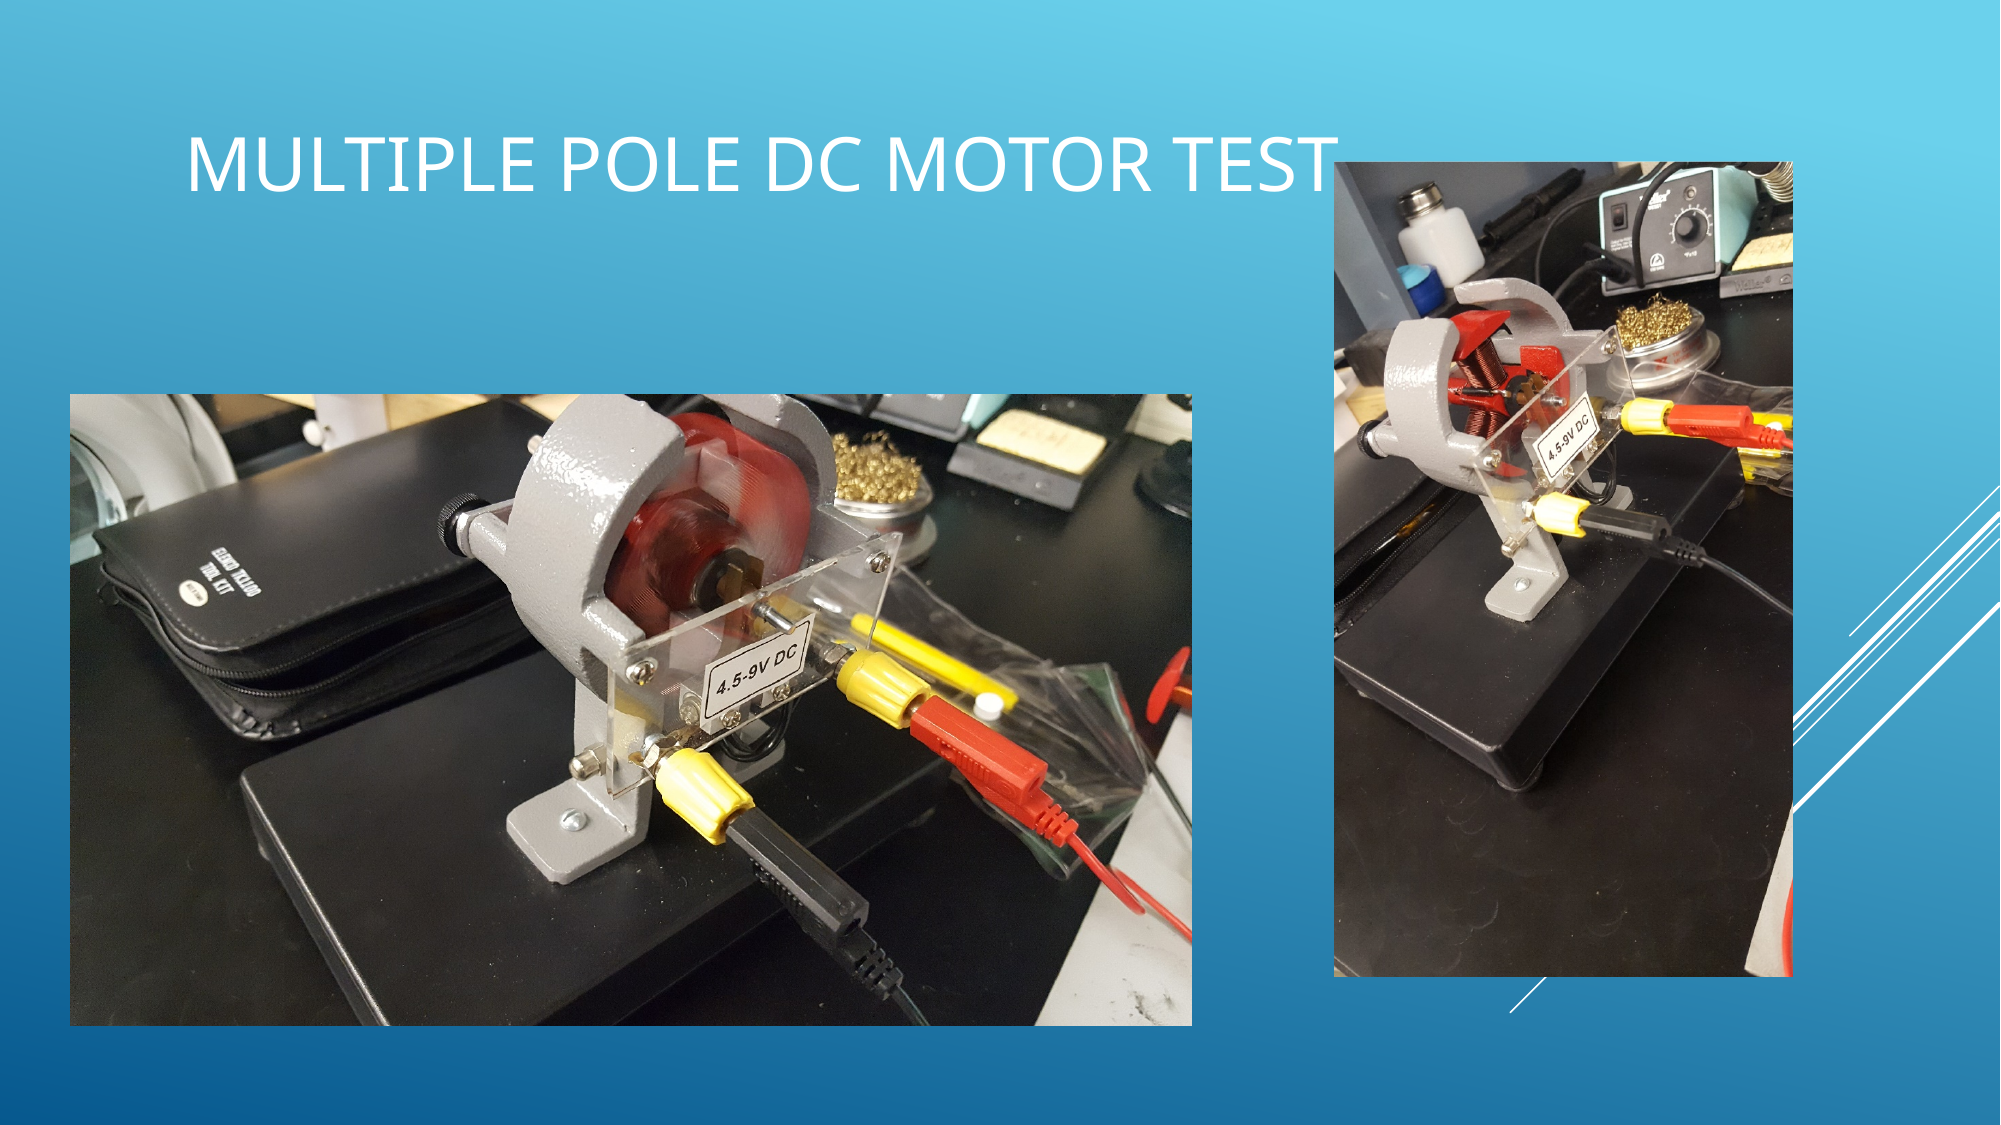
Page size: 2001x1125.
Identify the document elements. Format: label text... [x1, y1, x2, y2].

picture [69, 162, 1971, 1027]
title multiple pole dc motor test [149, 37, 1550, 286]
